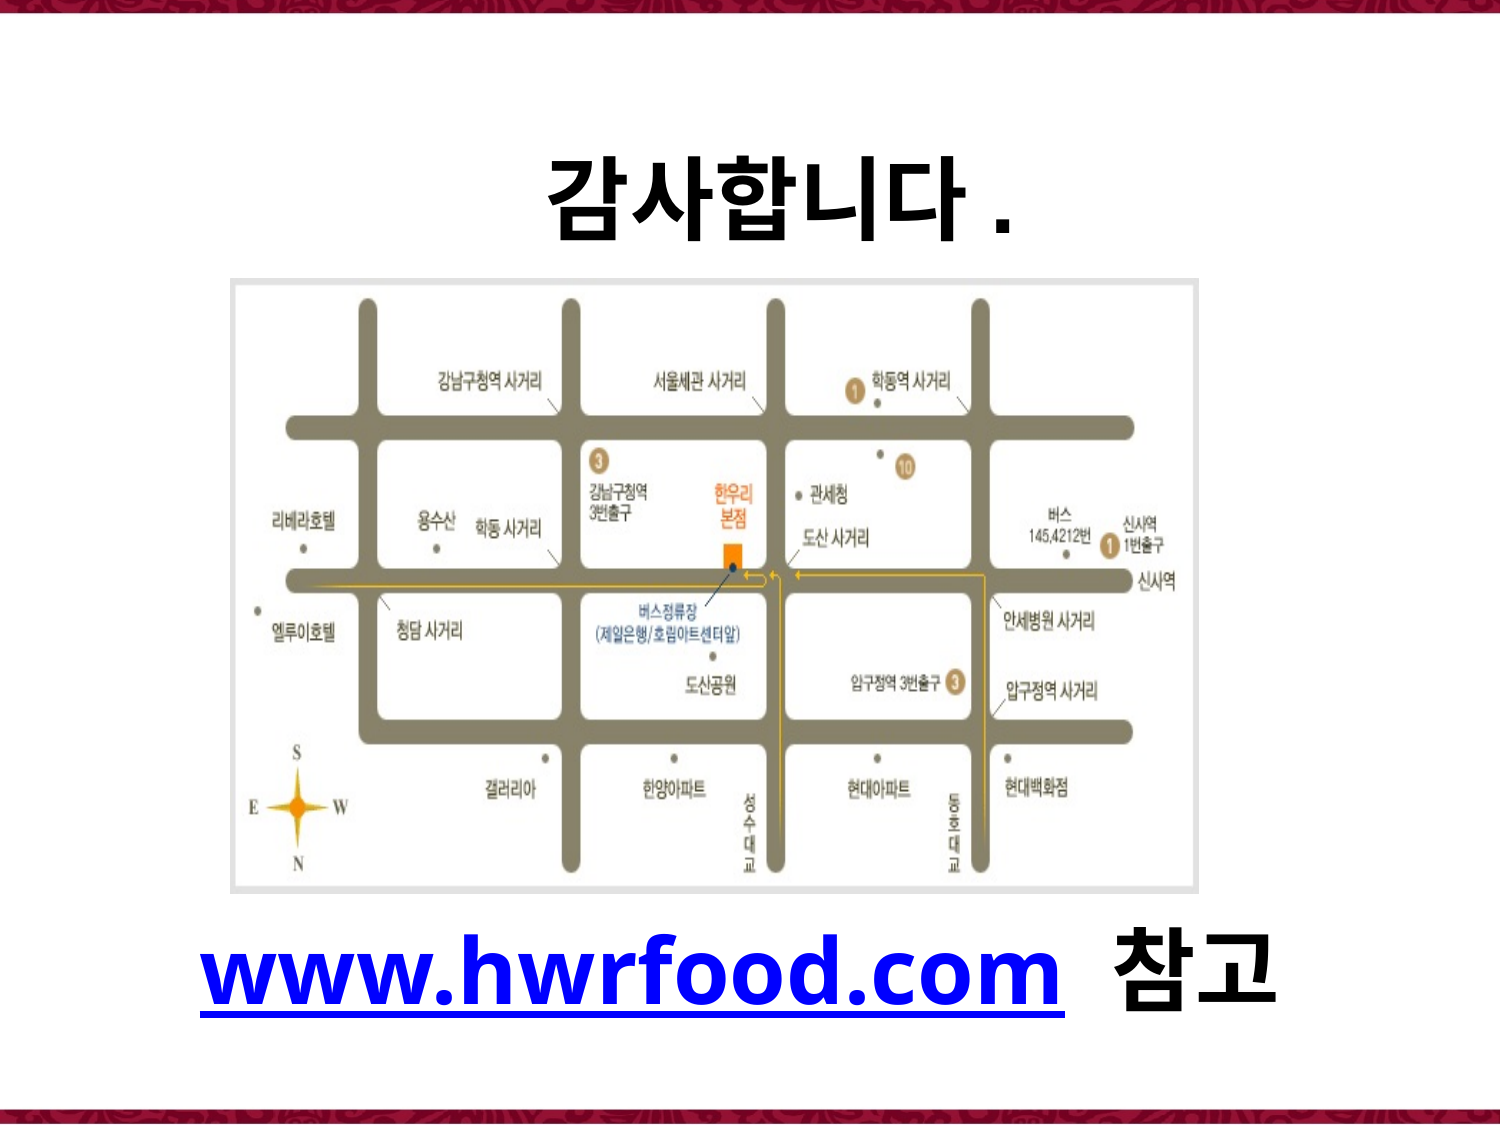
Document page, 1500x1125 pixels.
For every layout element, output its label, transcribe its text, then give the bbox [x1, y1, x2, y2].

text_box 감사합니다. [105, 103, 1456, 291]
picture [0, 0, 1500, 1125]
title www.hwrfood.com 참고 [64, 881, 1415, 1069]
